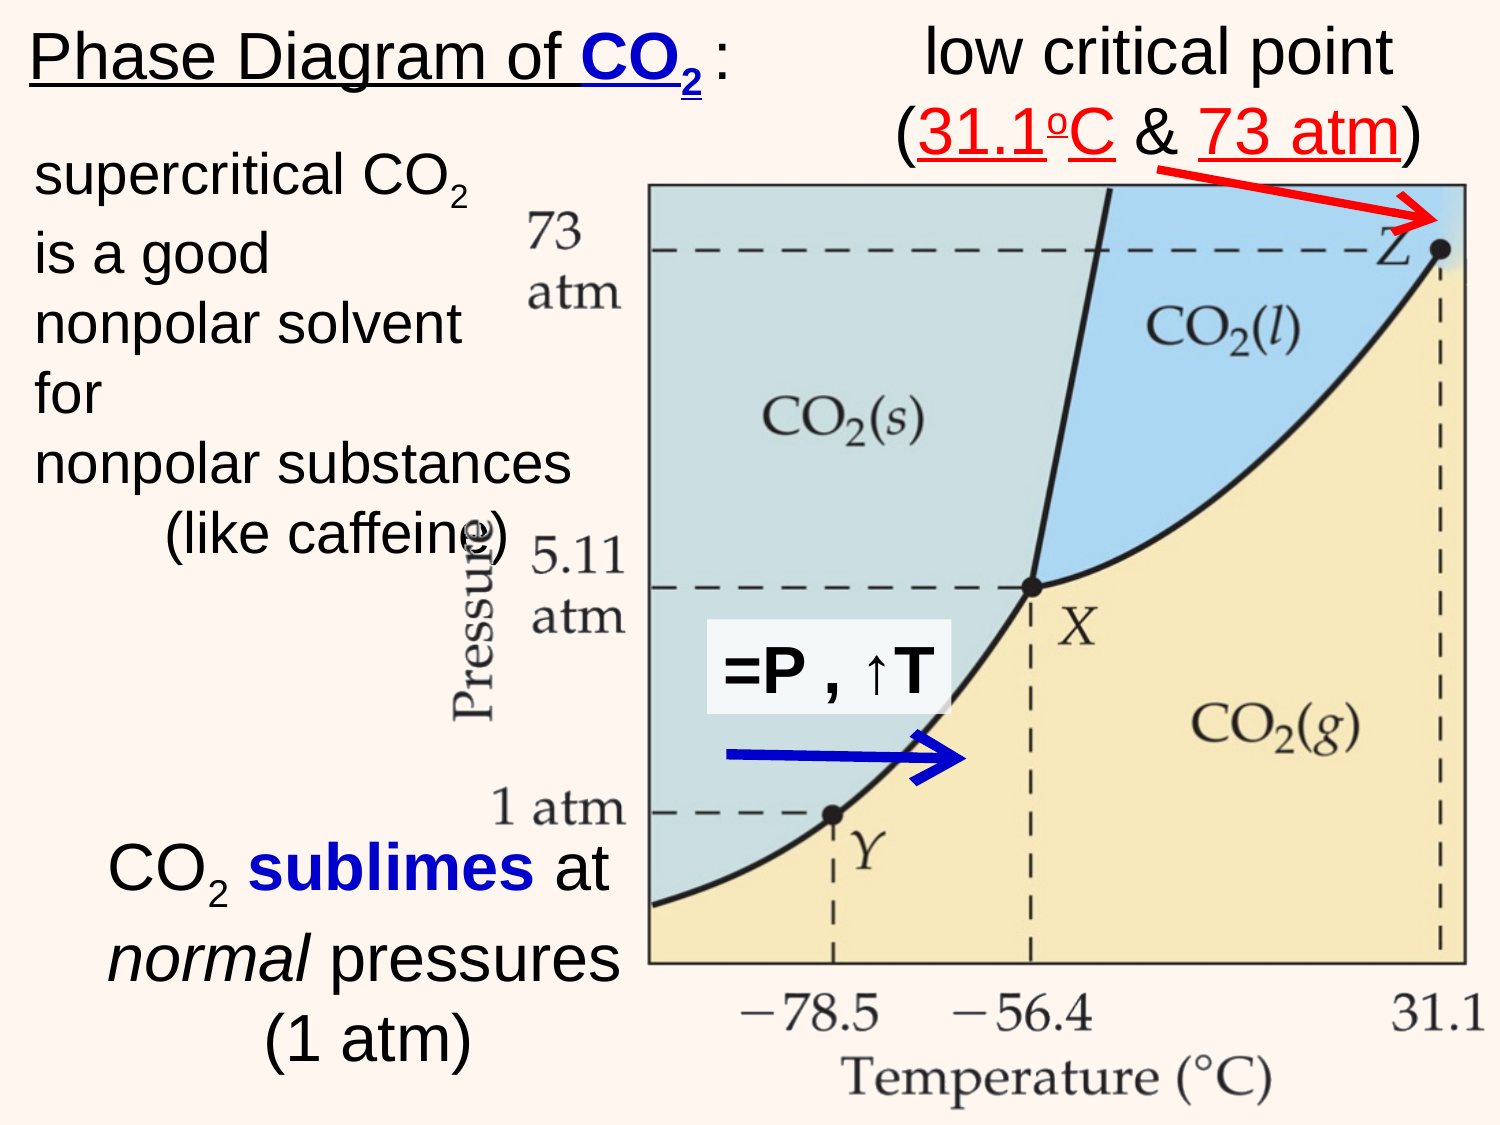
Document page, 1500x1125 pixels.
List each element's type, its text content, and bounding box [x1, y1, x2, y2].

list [491, 168, 1500, 1039]
title Phase Diagram of CO2 : [13, 6, 817, 110]
picture [396, 215, 1500, 1124]
text_box low critical point (31.1oC & 73 atm) [859, 0, 1460, 167]
text_box supercritical CO2 is a good nonpolar solvent for nonpolar substances (like caffeine) [19, 128, 596, 579]
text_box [726, 754, 967, 759]
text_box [1156, 169, 1439, 221]
list CO2 sublimes at normal pressures (1 atm) [91, 816, 409, 1072]
